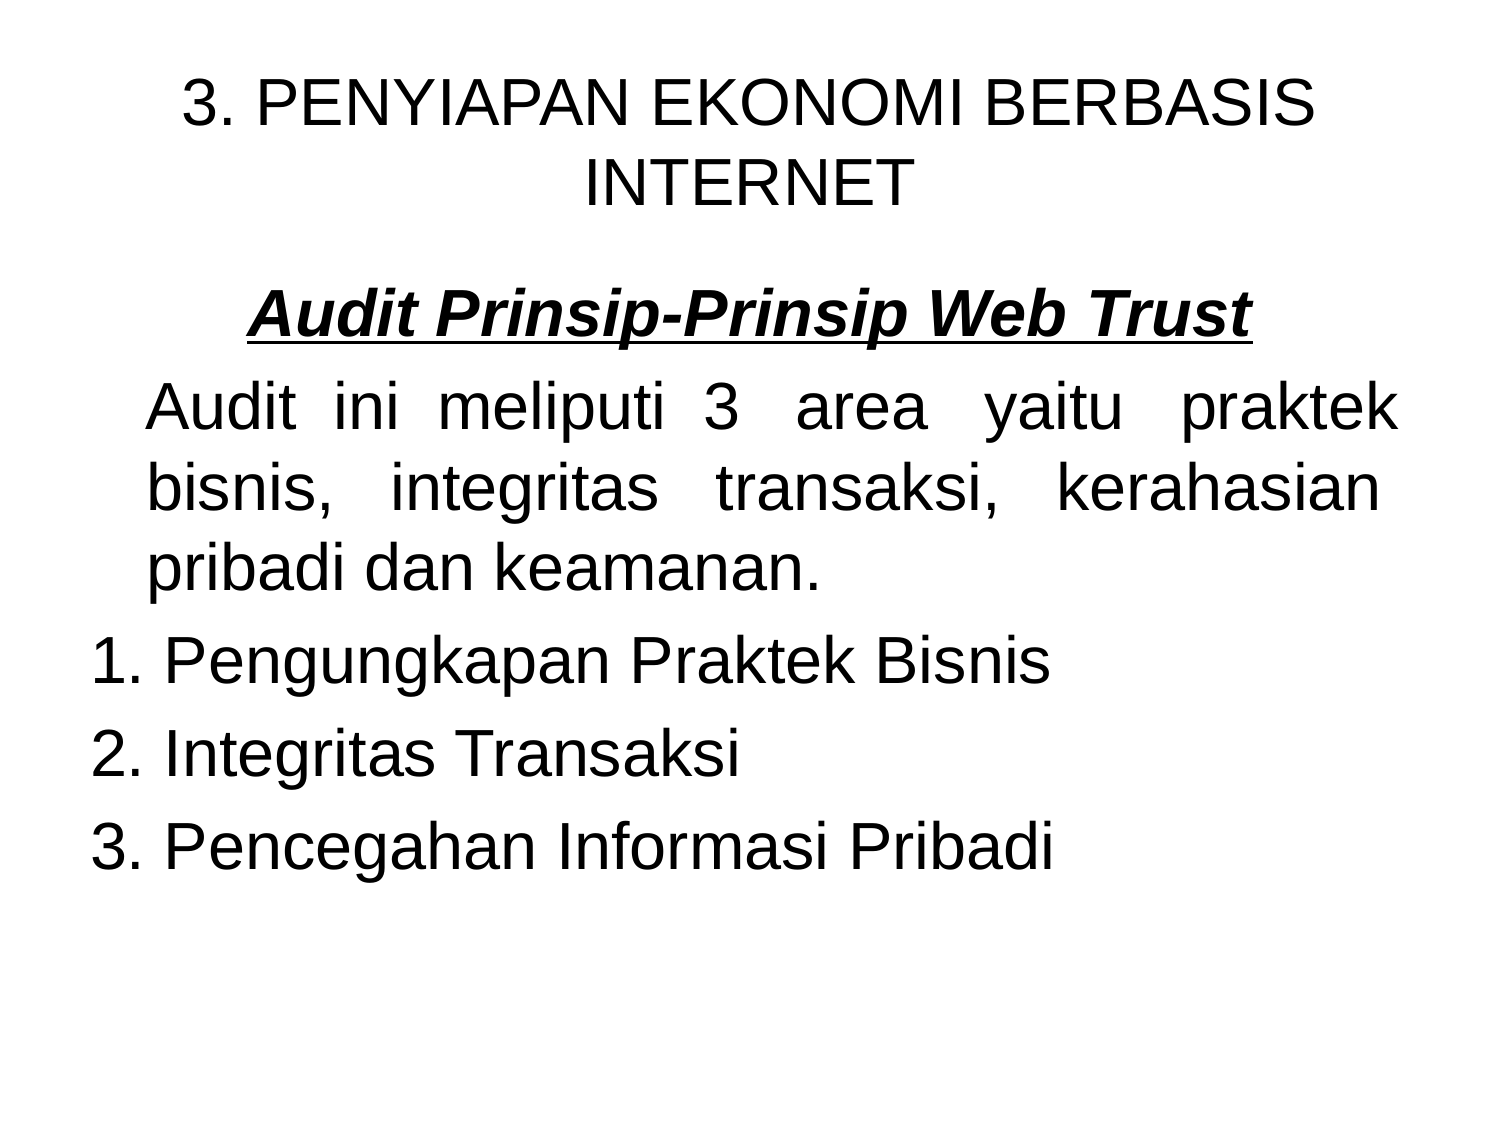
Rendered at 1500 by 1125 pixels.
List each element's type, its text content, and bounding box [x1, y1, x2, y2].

list Audit Prinsip-Prinsip Web Trust Audit ini meliputi 3 area yaitu praktek bisnis, integritas transaksi, kerahasian pribadi dan keamanan. 1. Pengungkapan Praktek Bisnis 2. Integritas Transaksi 3. Pencegahan Informasi Pribadi [74, 262, 1426, 1006]
title 3. PENYIAPAN EKONOMI BERBASIS INTERNET [74, 44, 1426, 233]
